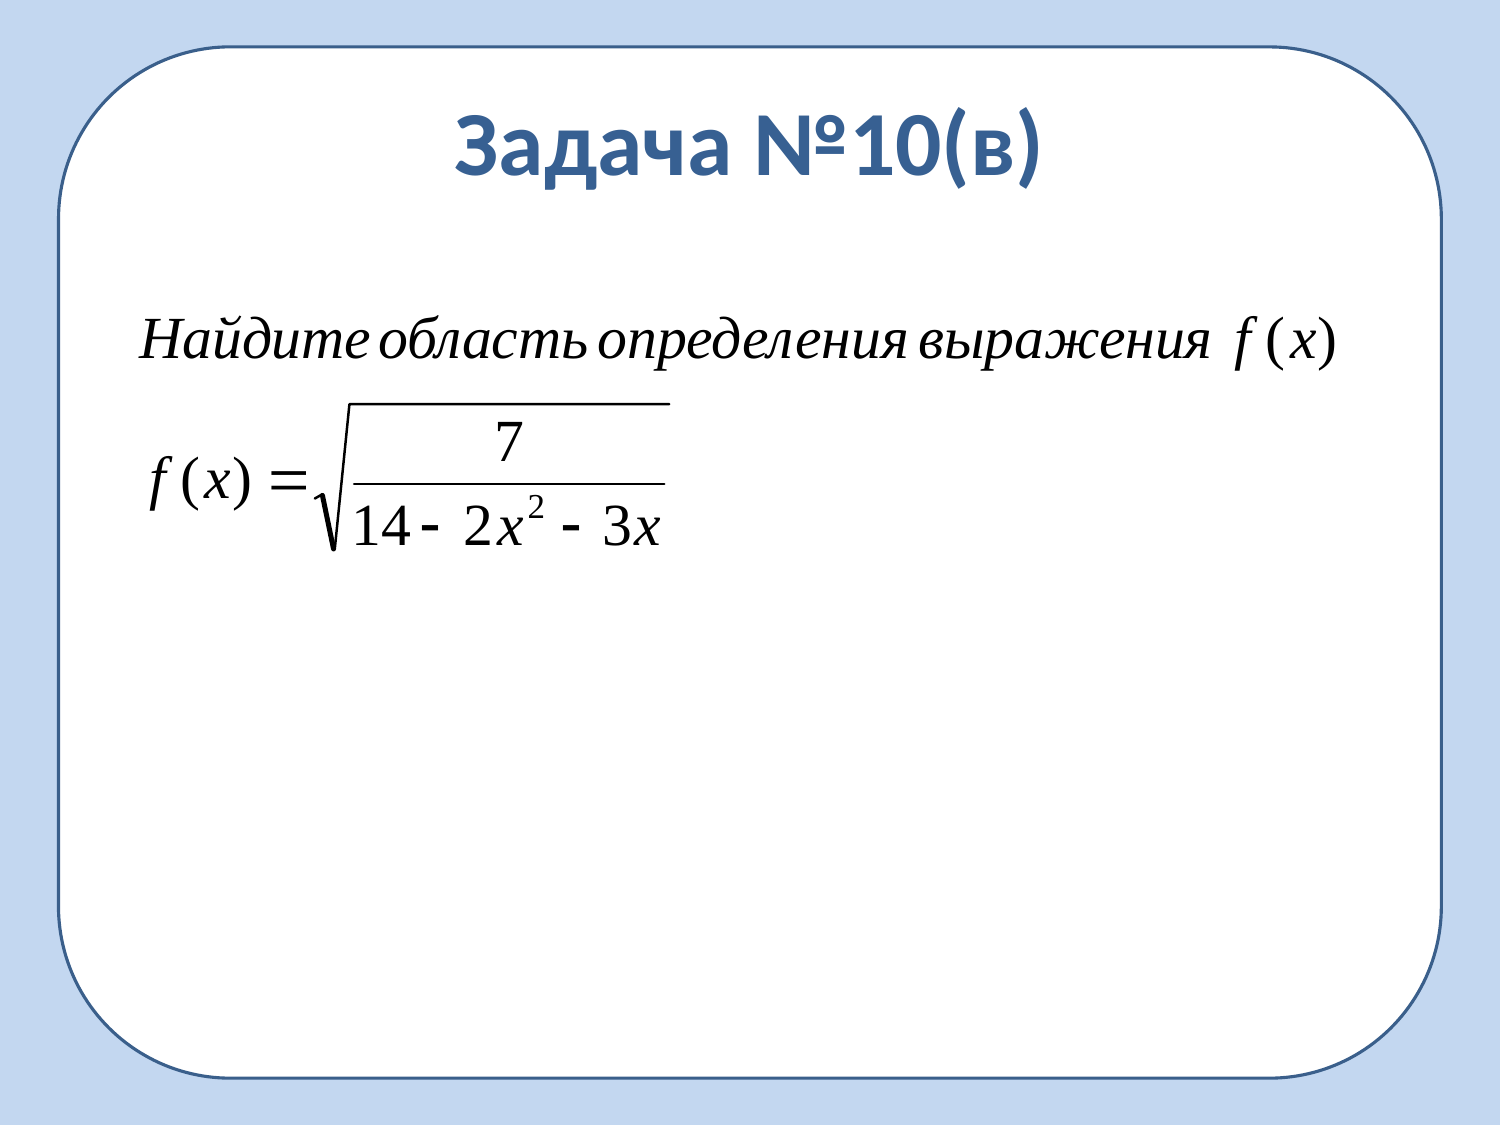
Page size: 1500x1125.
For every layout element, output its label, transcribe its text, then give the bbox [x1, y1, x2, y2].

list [128, 304, 1351, 565]
text_box [56, 141, 1443, 1080]
title Задача №10(в) [75, 45, 1425, 233]
